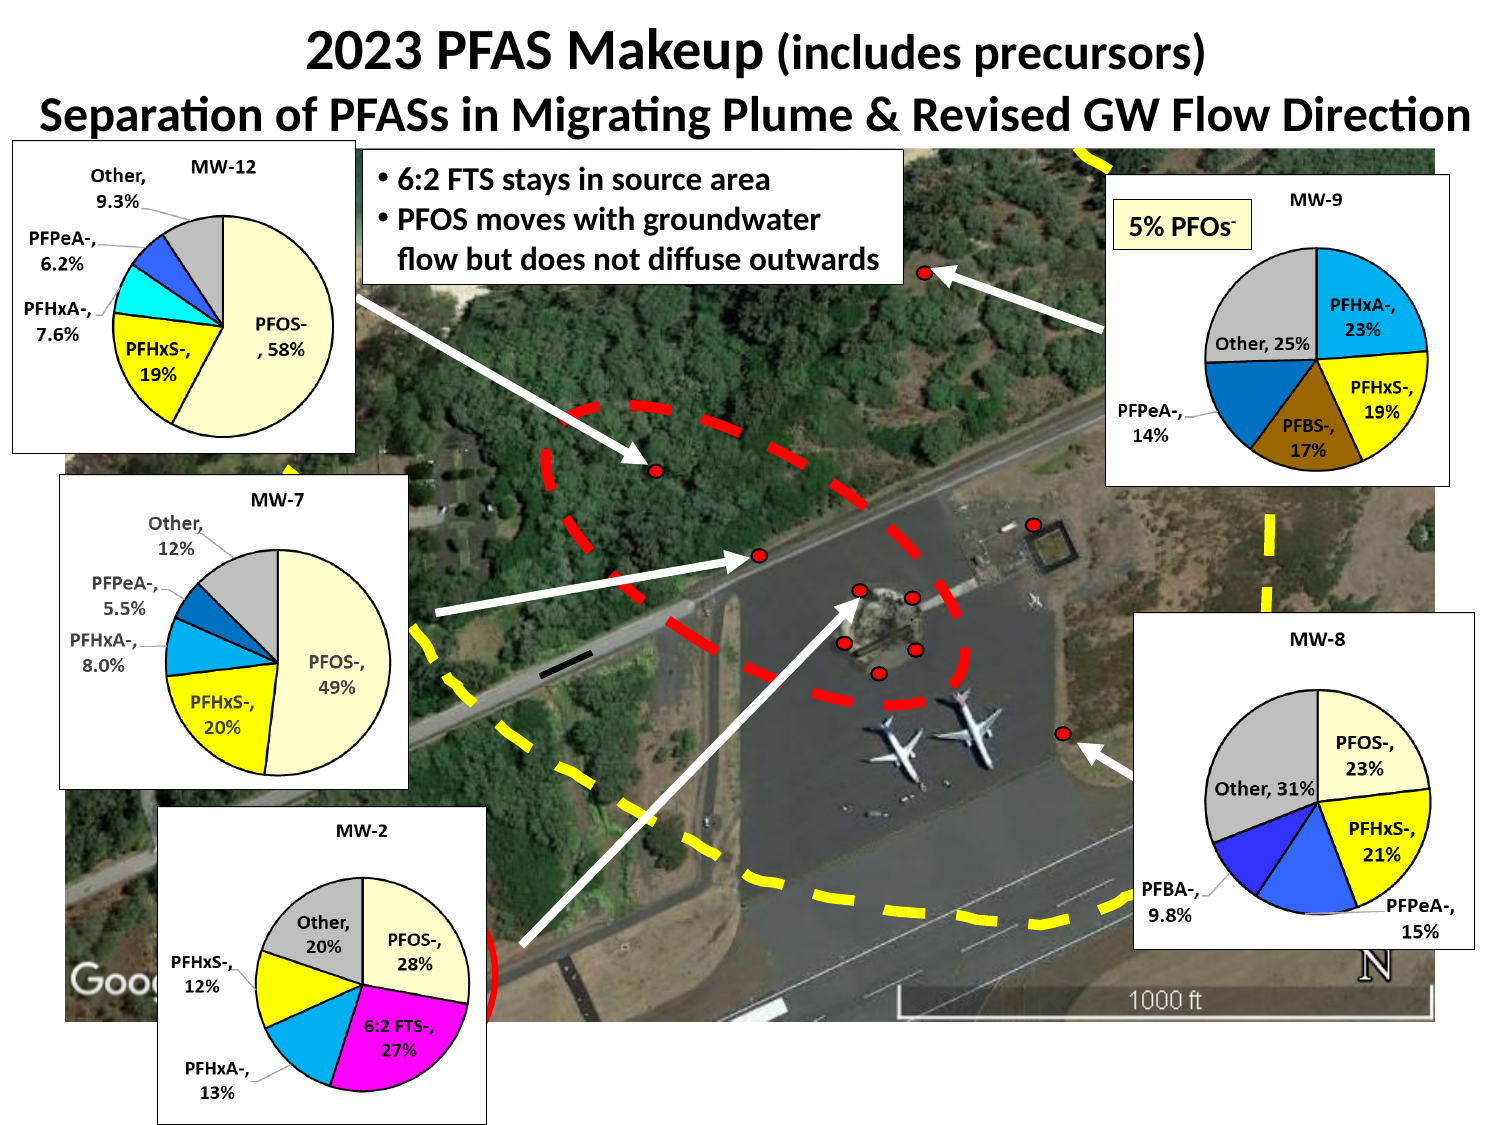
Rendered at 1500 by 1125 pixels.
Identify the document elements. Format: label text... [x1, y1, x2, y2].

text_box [435, 557, 750, 613]
picture [12, 103, 1475, 1125]
text_box 2023 PFAS Makeup (includes precursors) Separation of PFASs in Migrating Plume & Revised GW Flow Direction [0, 3, 1500, 149]
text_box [930, 268, 1104, 331]
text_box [1105, 174, 1450, 487]
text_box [521, 597, 860, 946]
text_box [355, 297, 649, 465]
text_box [1076, 742, 1133, 779]
